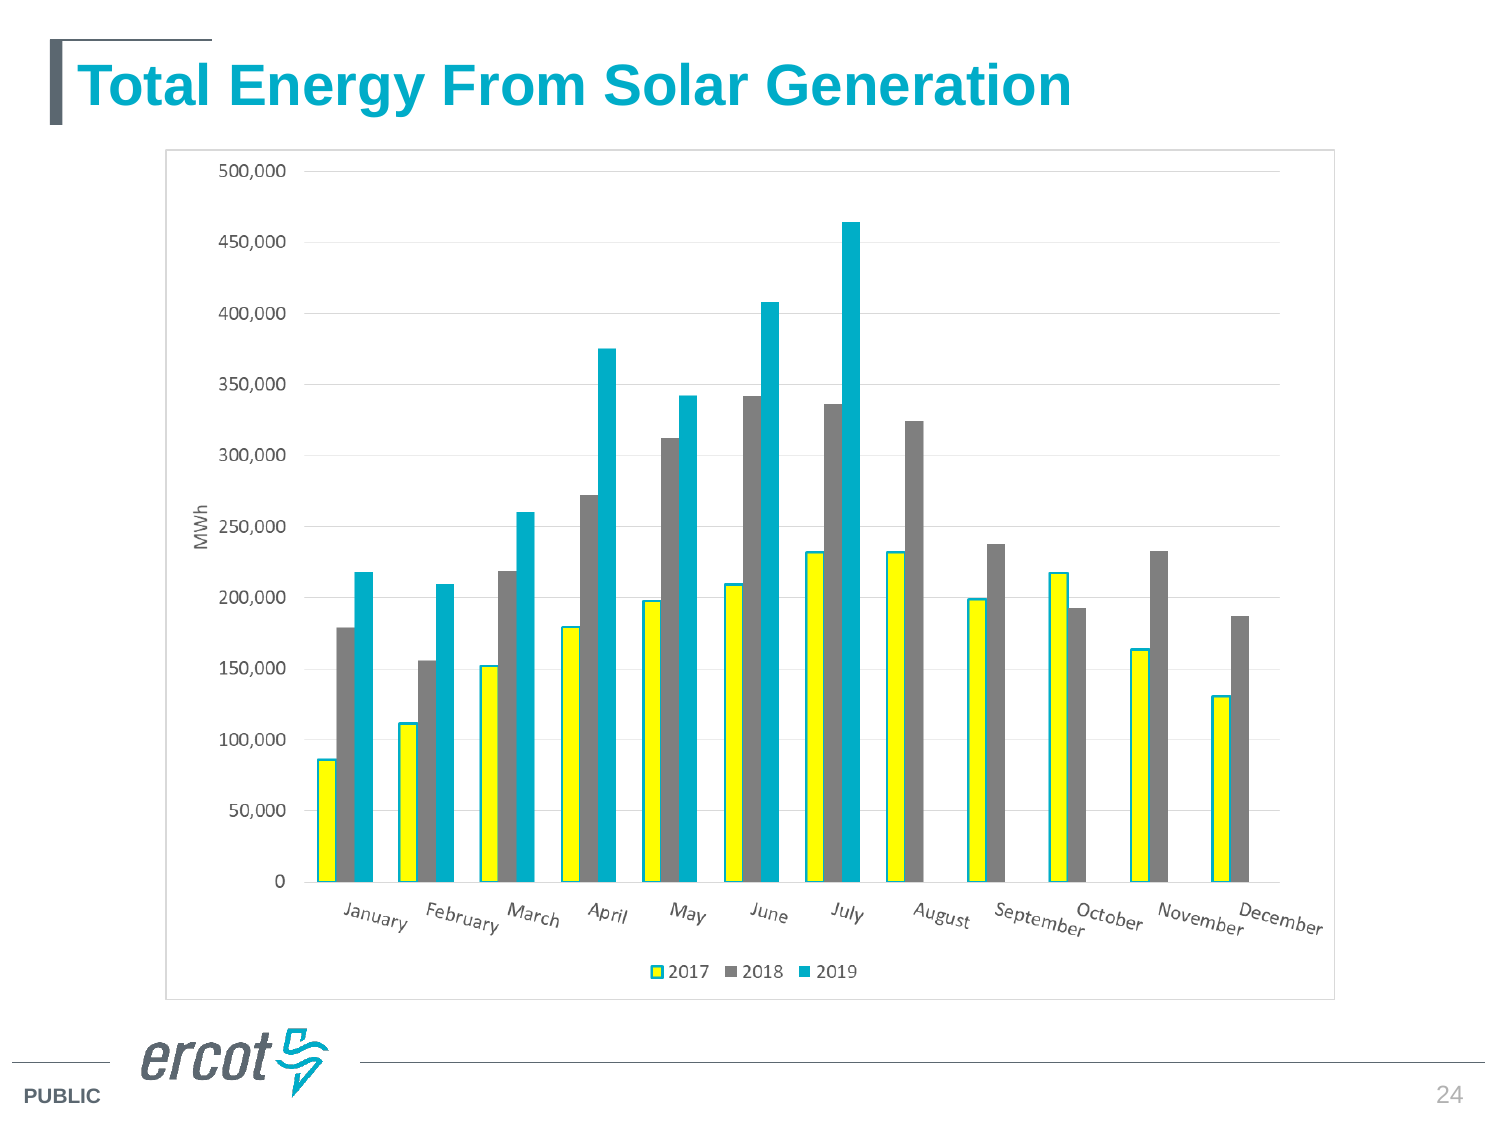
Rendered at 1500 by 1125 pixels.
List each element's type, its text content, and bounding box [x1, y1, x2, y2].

picture [137, 1024, 332, 1100]
title Total Energy From Solar Generation [62, 39, 1450, 125]
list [164, 149, 1336, 1001]
slide_number 24 [1412, 1076, 1488, 1112]
